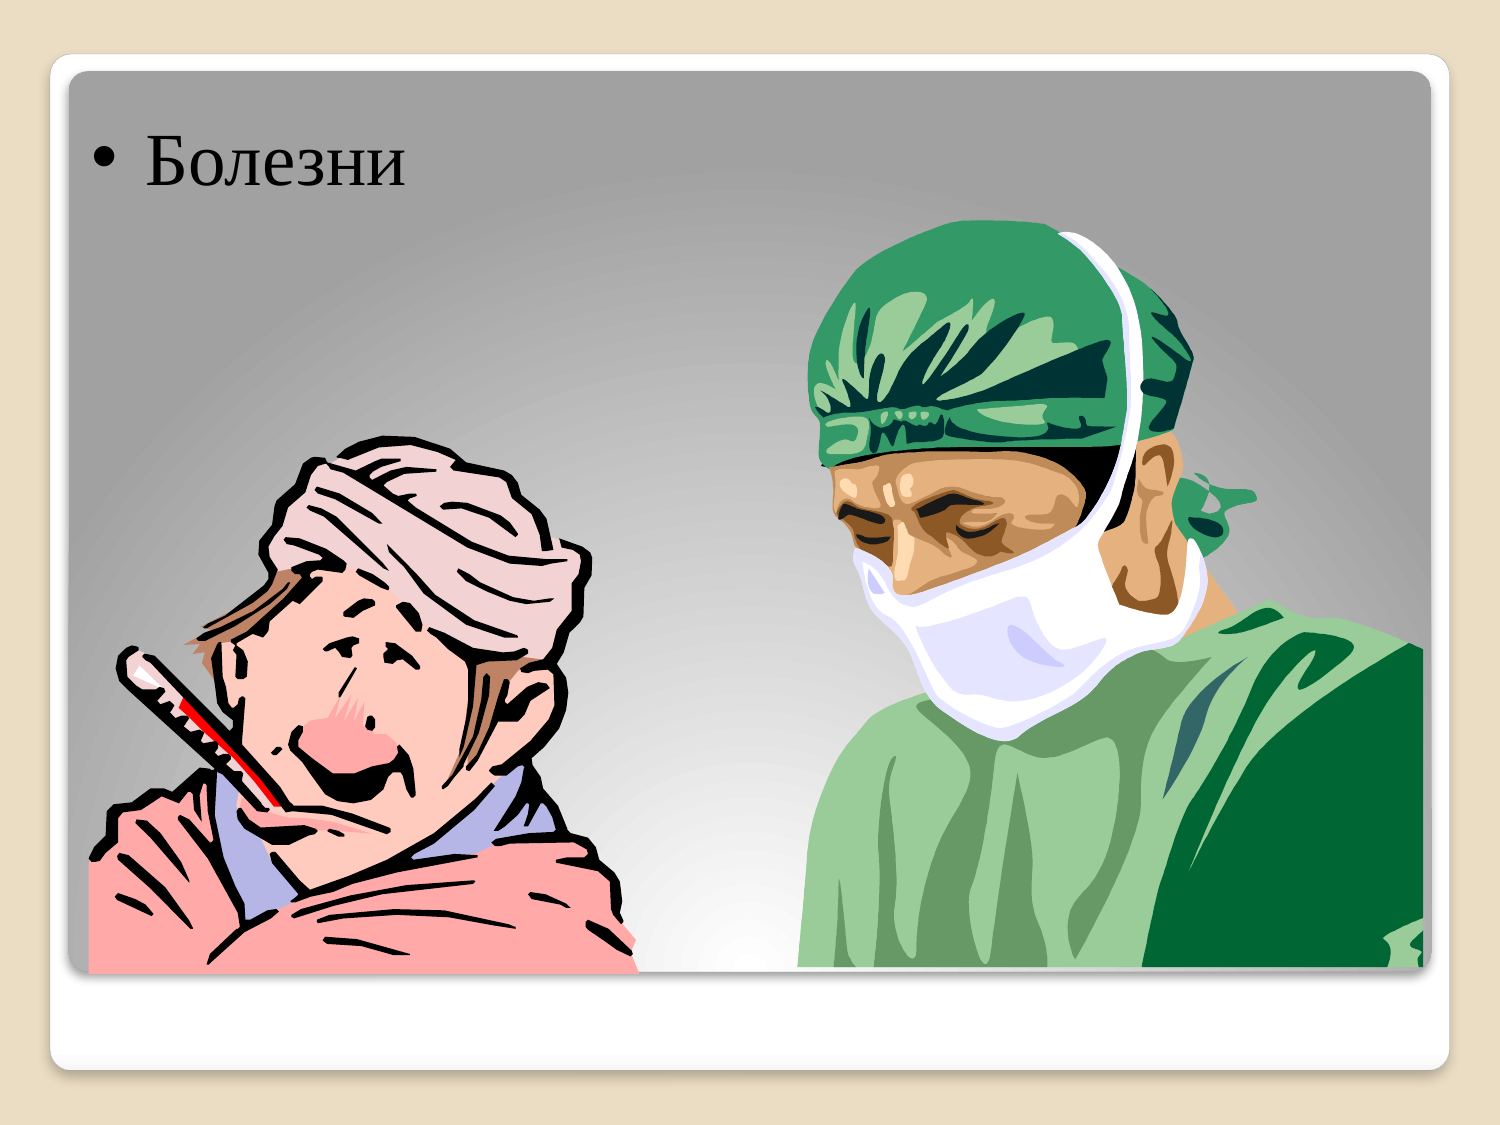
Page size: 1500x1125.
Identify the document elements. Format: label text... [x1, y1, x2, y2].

picture [796, 220, 1424, 968]
picture [88, 432, 645, 980]
title Болезни [76, 42, 1420, 209]
